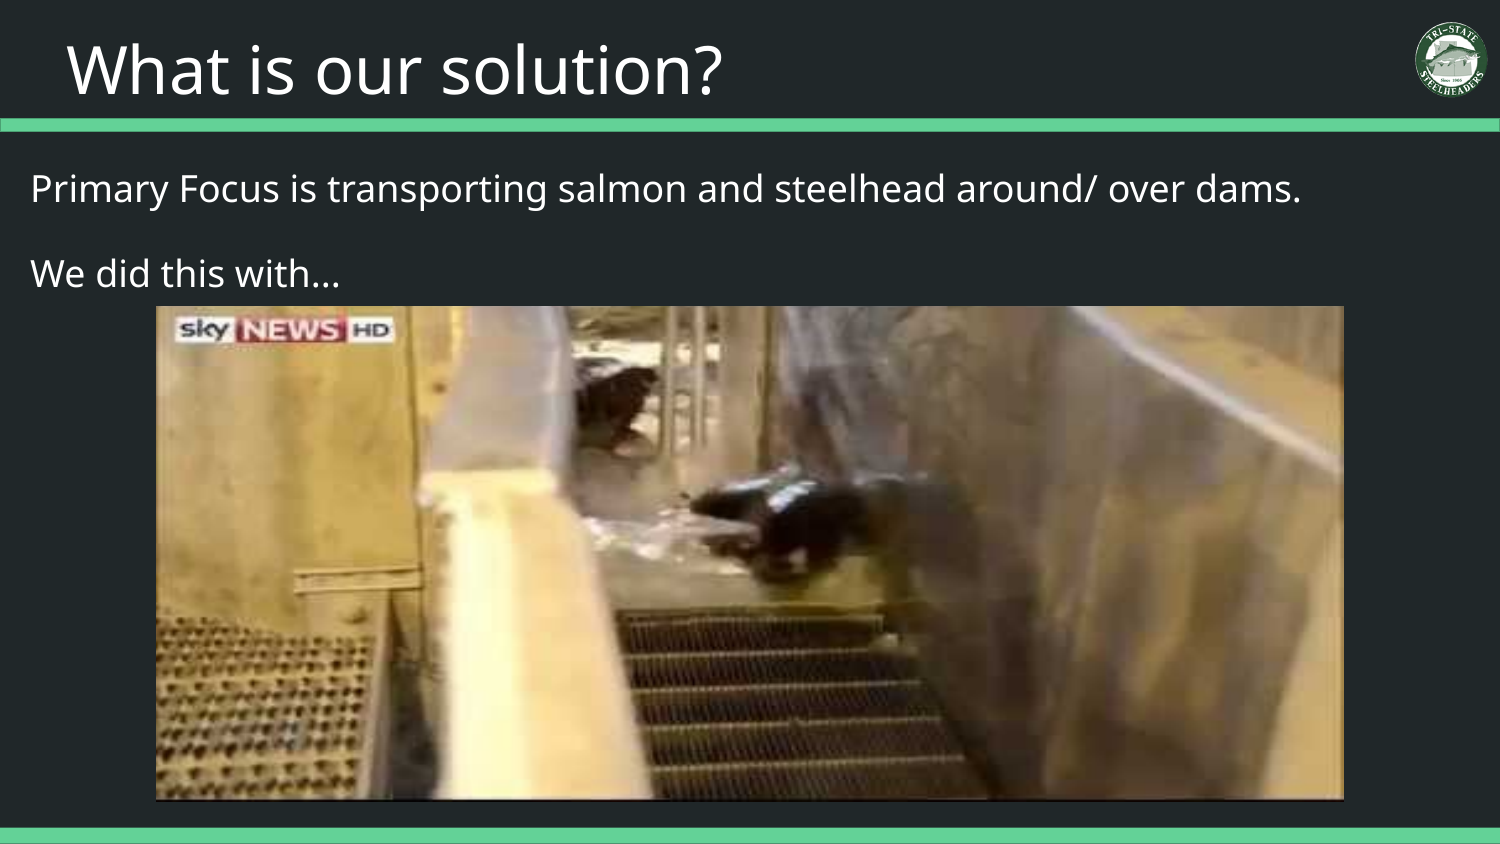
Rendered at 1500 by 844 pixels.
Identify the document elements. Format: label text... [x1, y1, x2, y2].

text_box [155, 305, 1345, 803]
text_box [0, 118, 1500, 132]
list Primary Focus is transporting salmon and steelhead around/ over dams. We did this with... [15, 143, 1469, 307]
picture [1415, 21, 1488, 98]
title What is our solution? [51, 12, 1449, 107]
